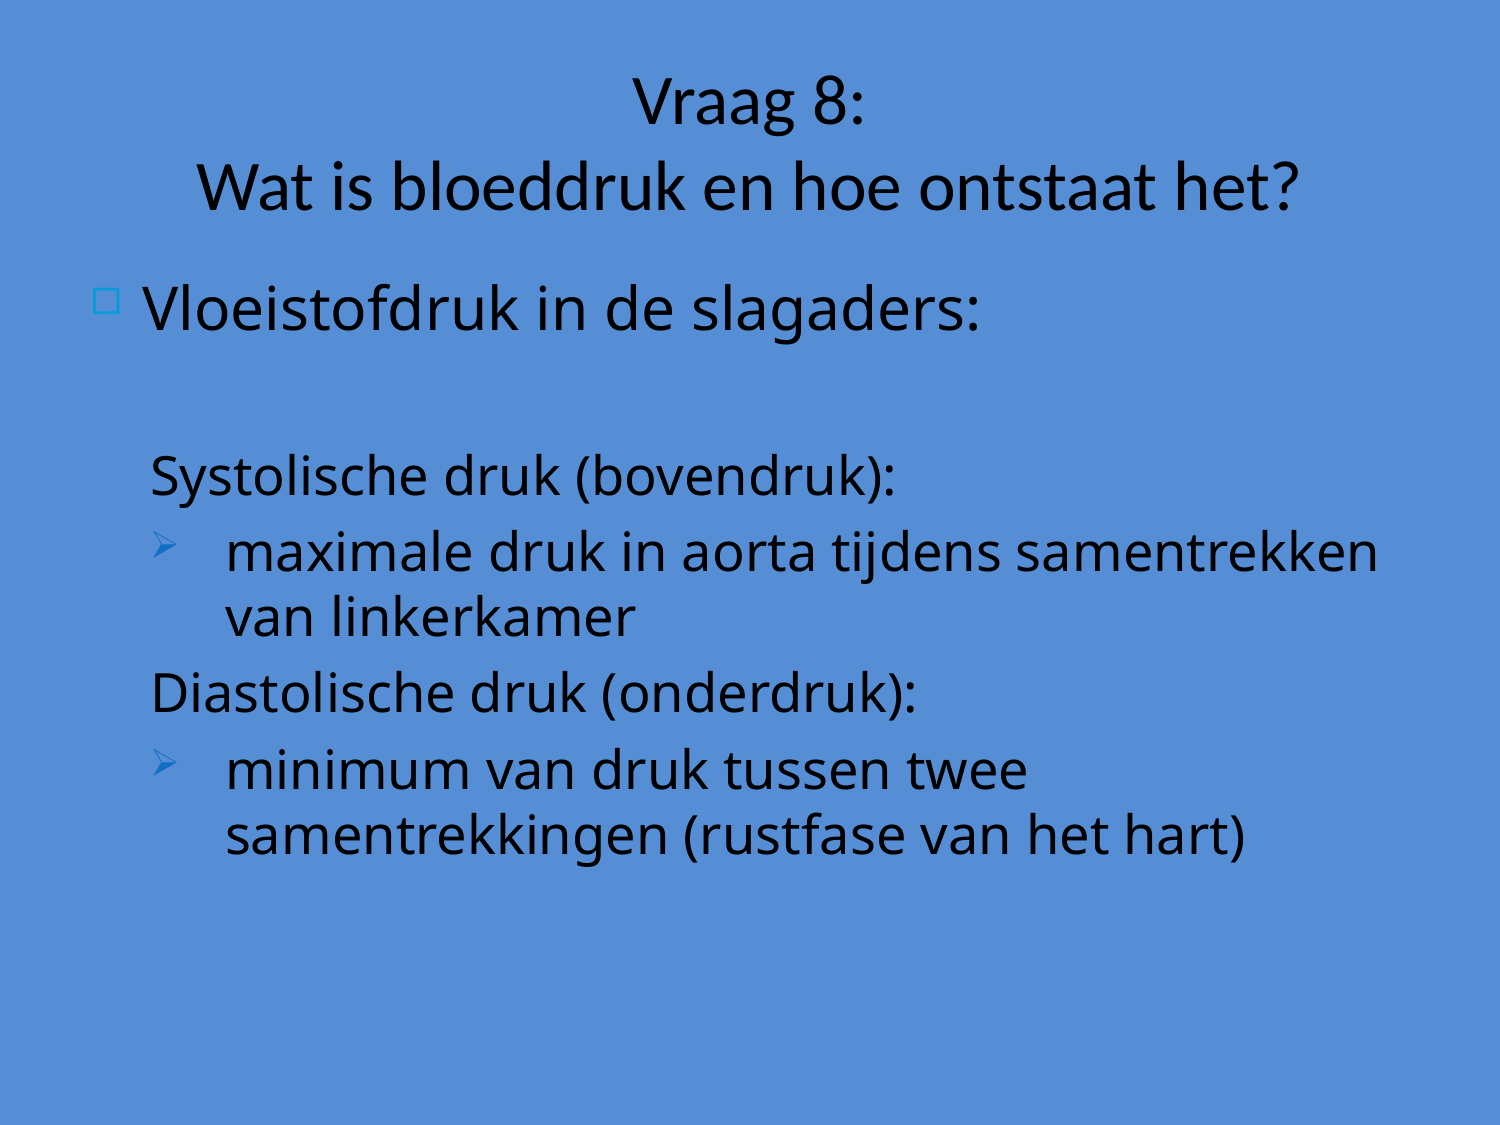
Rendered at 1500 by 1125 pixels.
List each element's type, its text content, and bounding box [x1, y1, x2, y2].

list Vloeistofdruk in de slagaders: Systolische druk (bovendruk): maximale druk in aorta tijdens samentrekken van linkerkamer Diastolische druk (onderdruk): minimum van druk tussen twee samentrekkingen (rustfase van het hart) [75, 262, 1425, 1005]
title Vraag 8: Wat is bloeddruk en hoe ontstaat het? [75, 45, 1425, 233]
